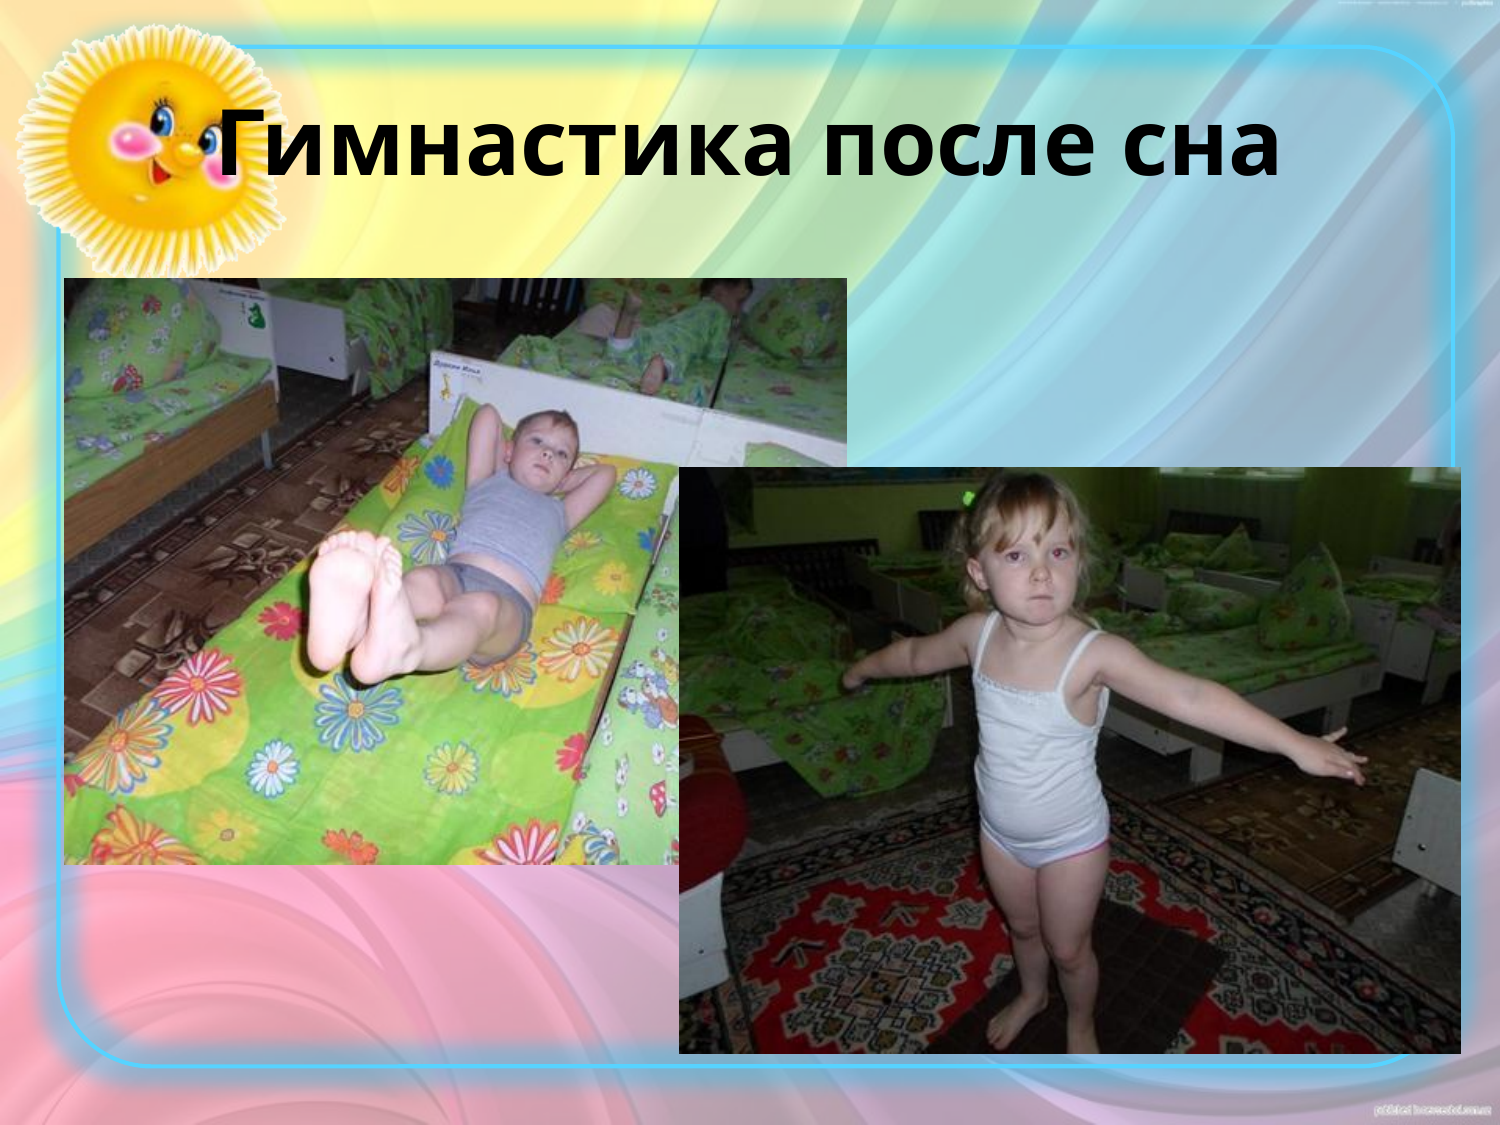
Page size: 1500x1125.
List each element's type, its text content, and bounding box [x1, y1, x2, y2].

title Гимнастика после сна [75, 45, 1425, 233]
picture [11, 11, 1461, 1055]
